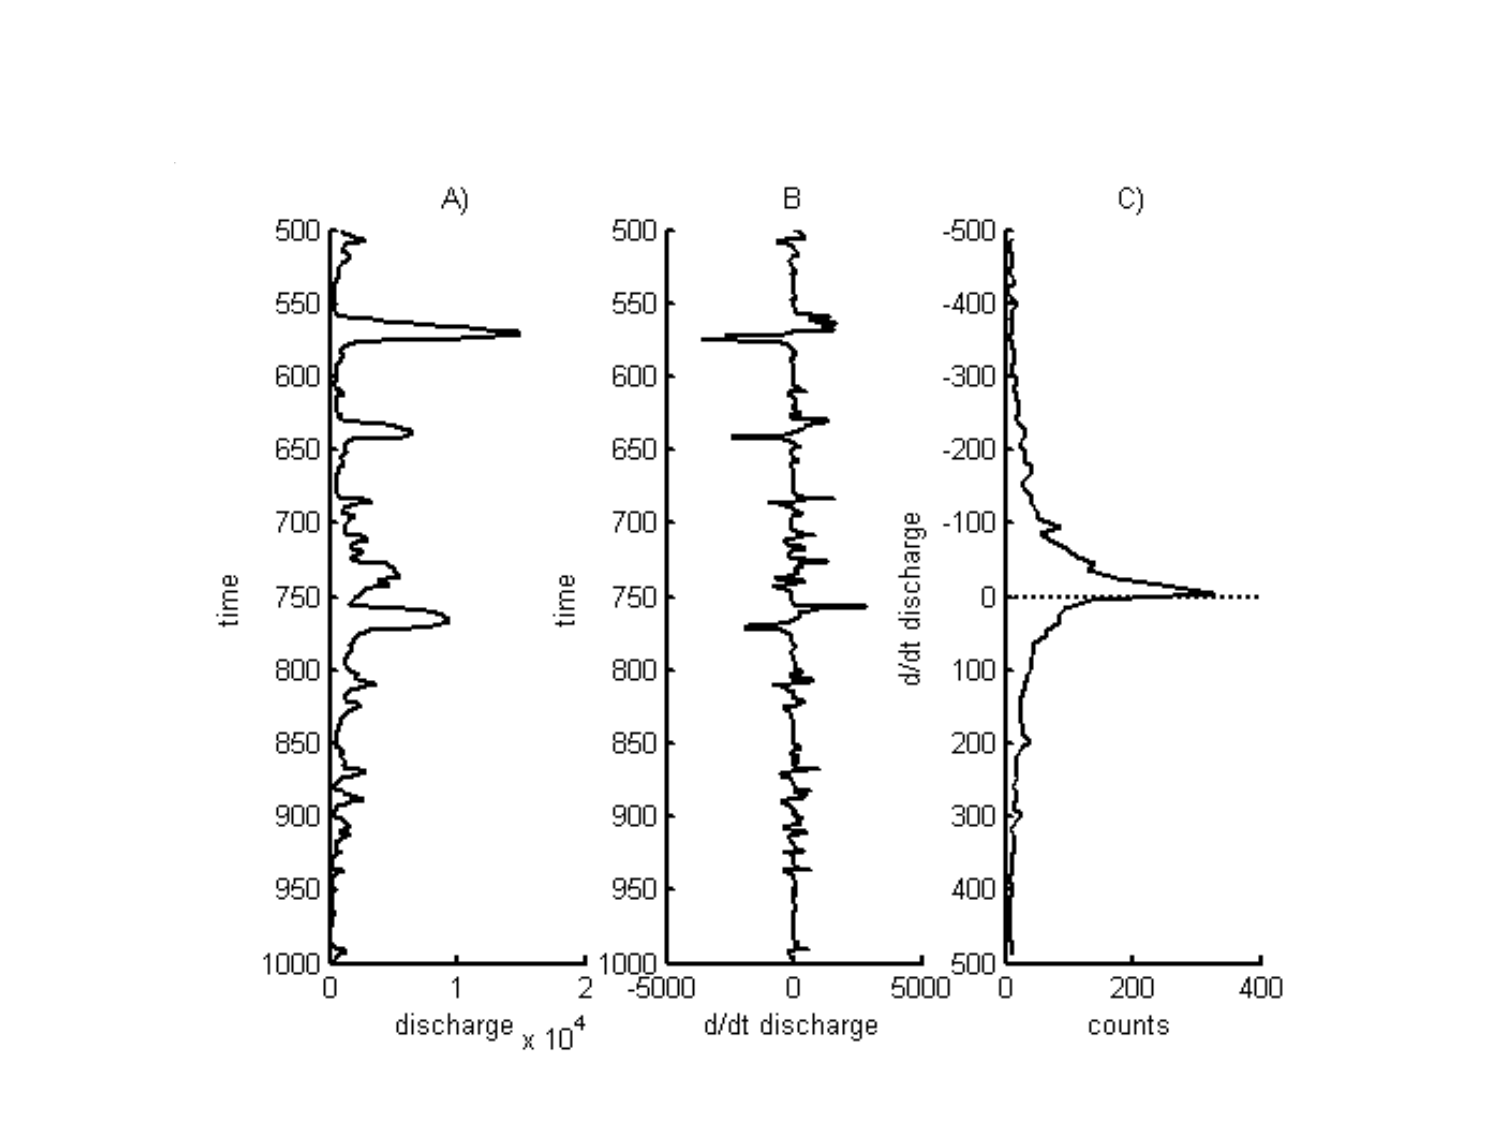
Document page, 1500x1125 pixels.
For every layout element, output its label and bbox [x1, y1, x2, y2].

picture [174, 162, 1376, 1063]
